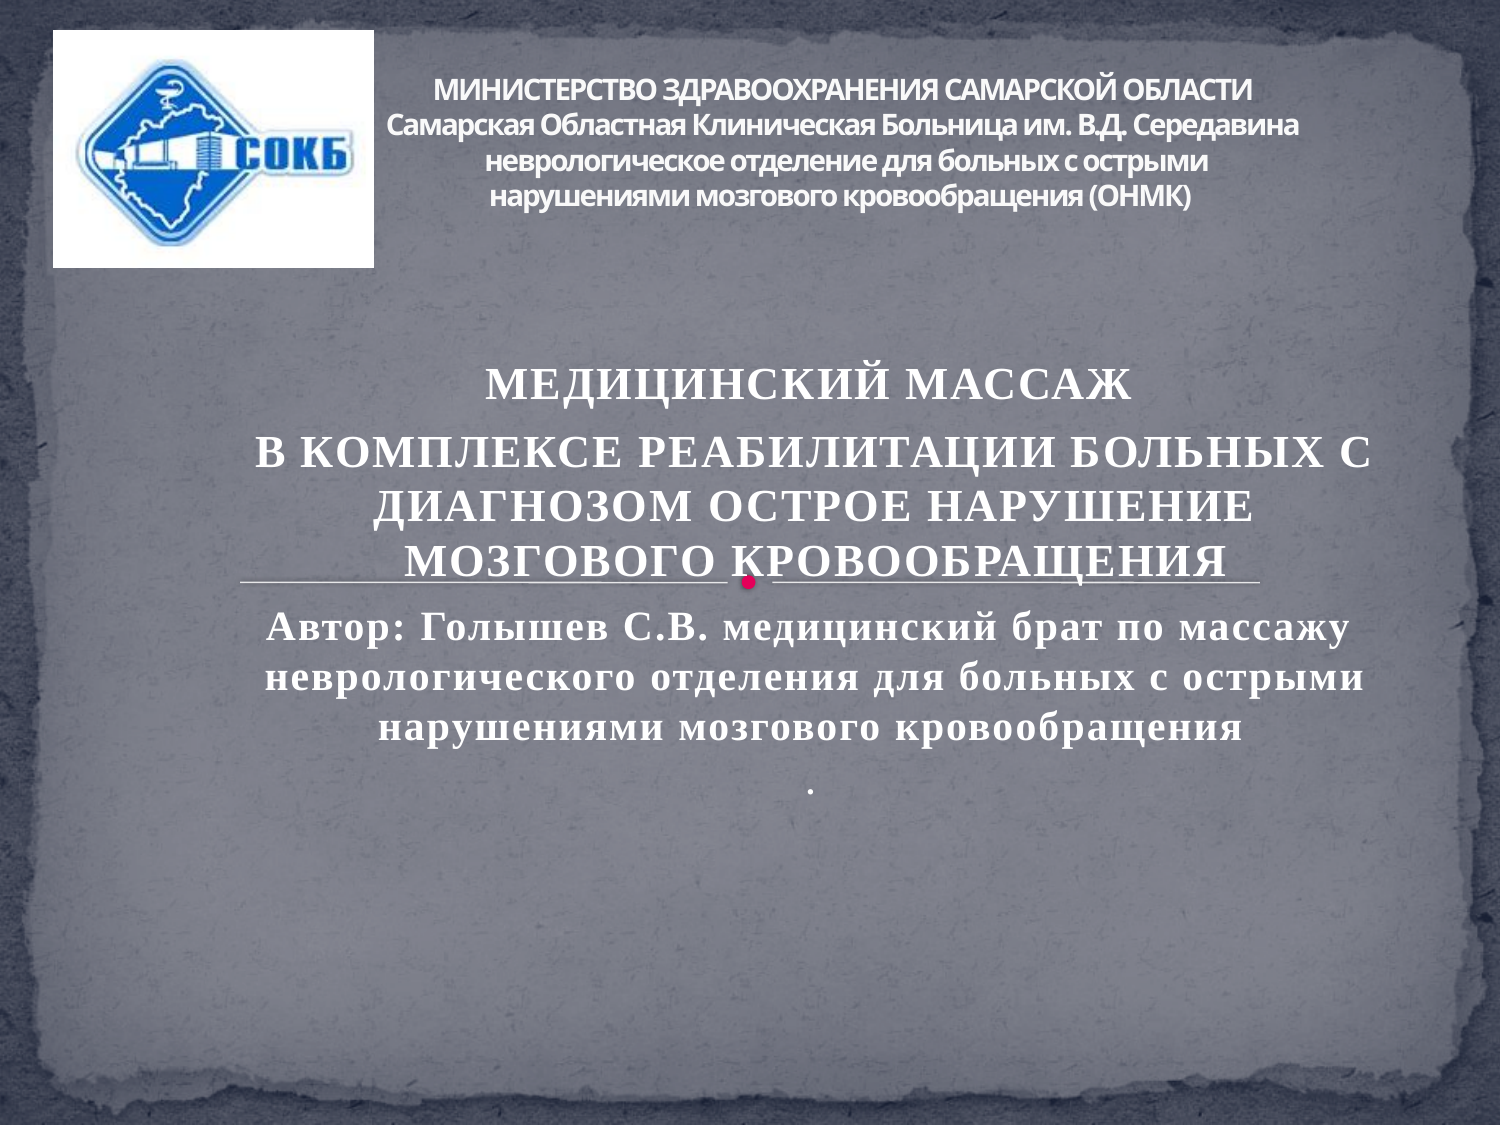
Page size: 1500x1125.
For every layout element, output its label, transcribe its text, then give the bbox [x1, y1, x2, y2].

picture [53, 30, 374, 268]
subtitle МЕДИЦИНСКИЙ МАССАЖ В КОМПЛЕКСЕ РЕАБИЛИТАЦИИ БОЛЬНЫХ С ДИАГНОЗОМ ОСТРОЕ НАРУШЕНИЕ МОЗГОВОГО КРОВООБРАЩЕНИЯ Автор: Голышев С.В. медицинский брат по массажу неврологического отделения для больных с острыми нарушениями мозгового кровообращения . [216, 278, 1415, 1035]
title МИНИСТЕРСТВО ЗДРАВООХРАНЕНИЯ САМАРСКОЙ ОБЛАСТИ Самарская Областная Клиническая Больница им. В.Д. Середавина неврологическое отделение для больных с острыми нарушениями мозгового кровообращения (ОНМК) [381, 30, 1317, 221]
